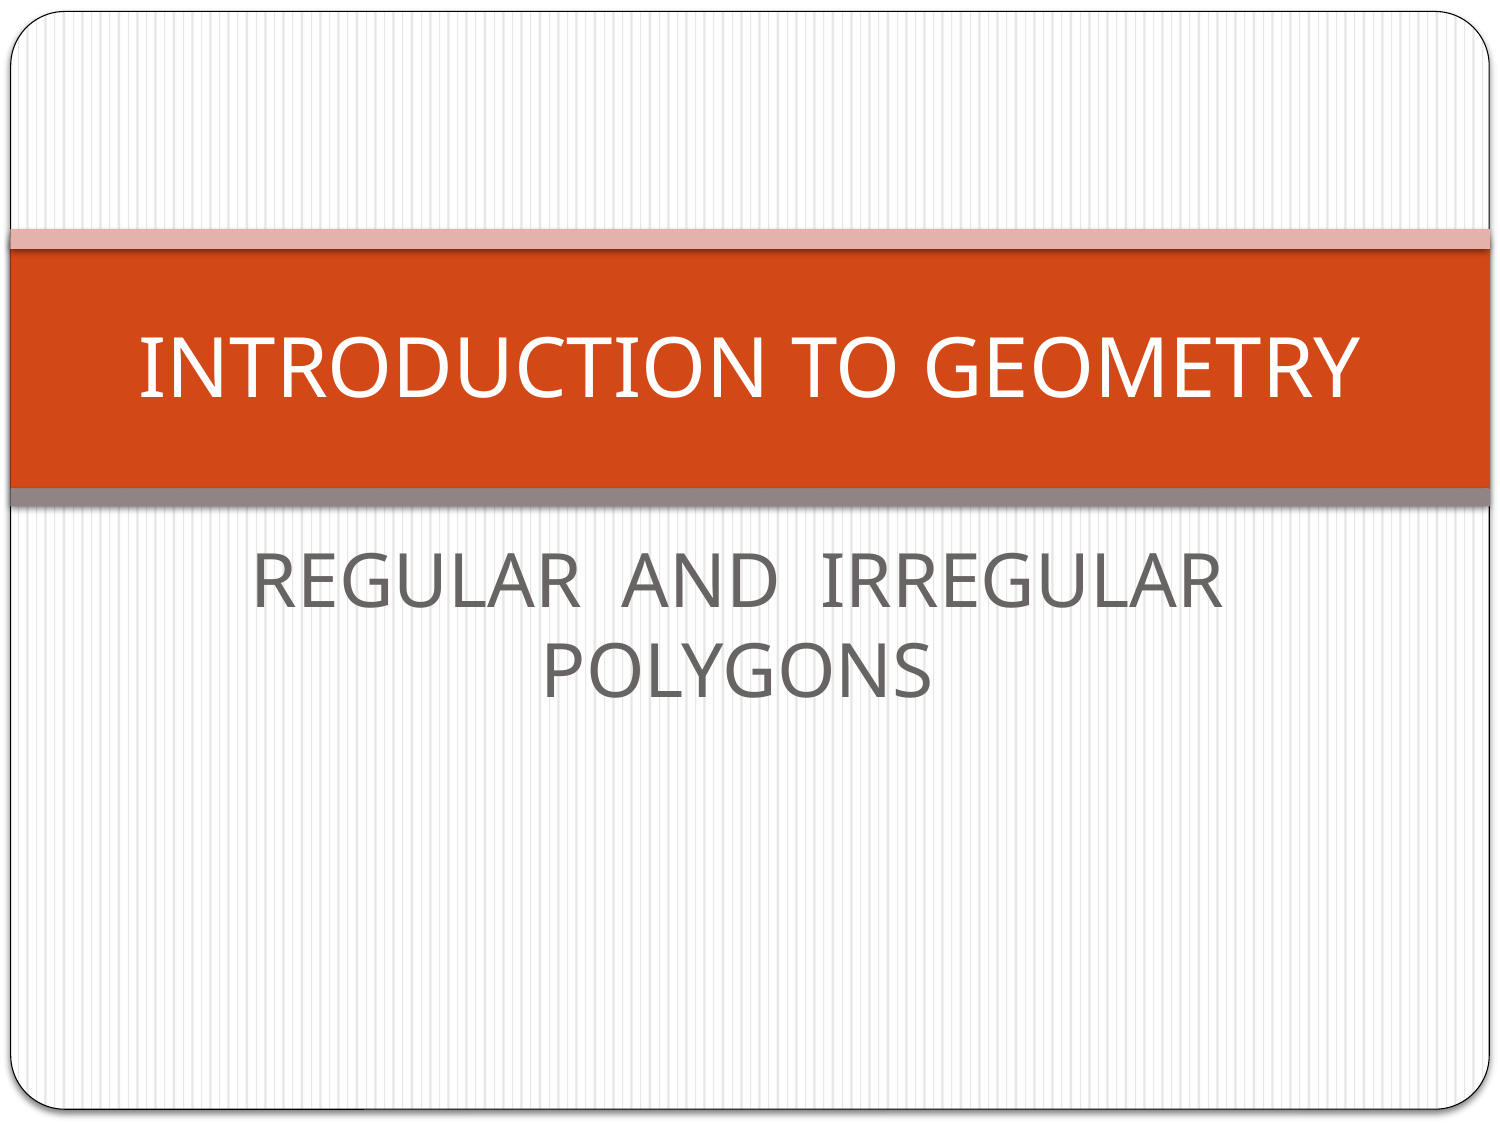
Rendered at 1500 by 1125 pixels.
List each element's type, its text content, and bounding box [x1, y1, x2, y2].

title INTRODUCTION TO GEOMETRY [75, 247, 1425, 489]
subtitle REGULAR AND IRREGULAR POLYGONS [212, 525, 1263, 788]
